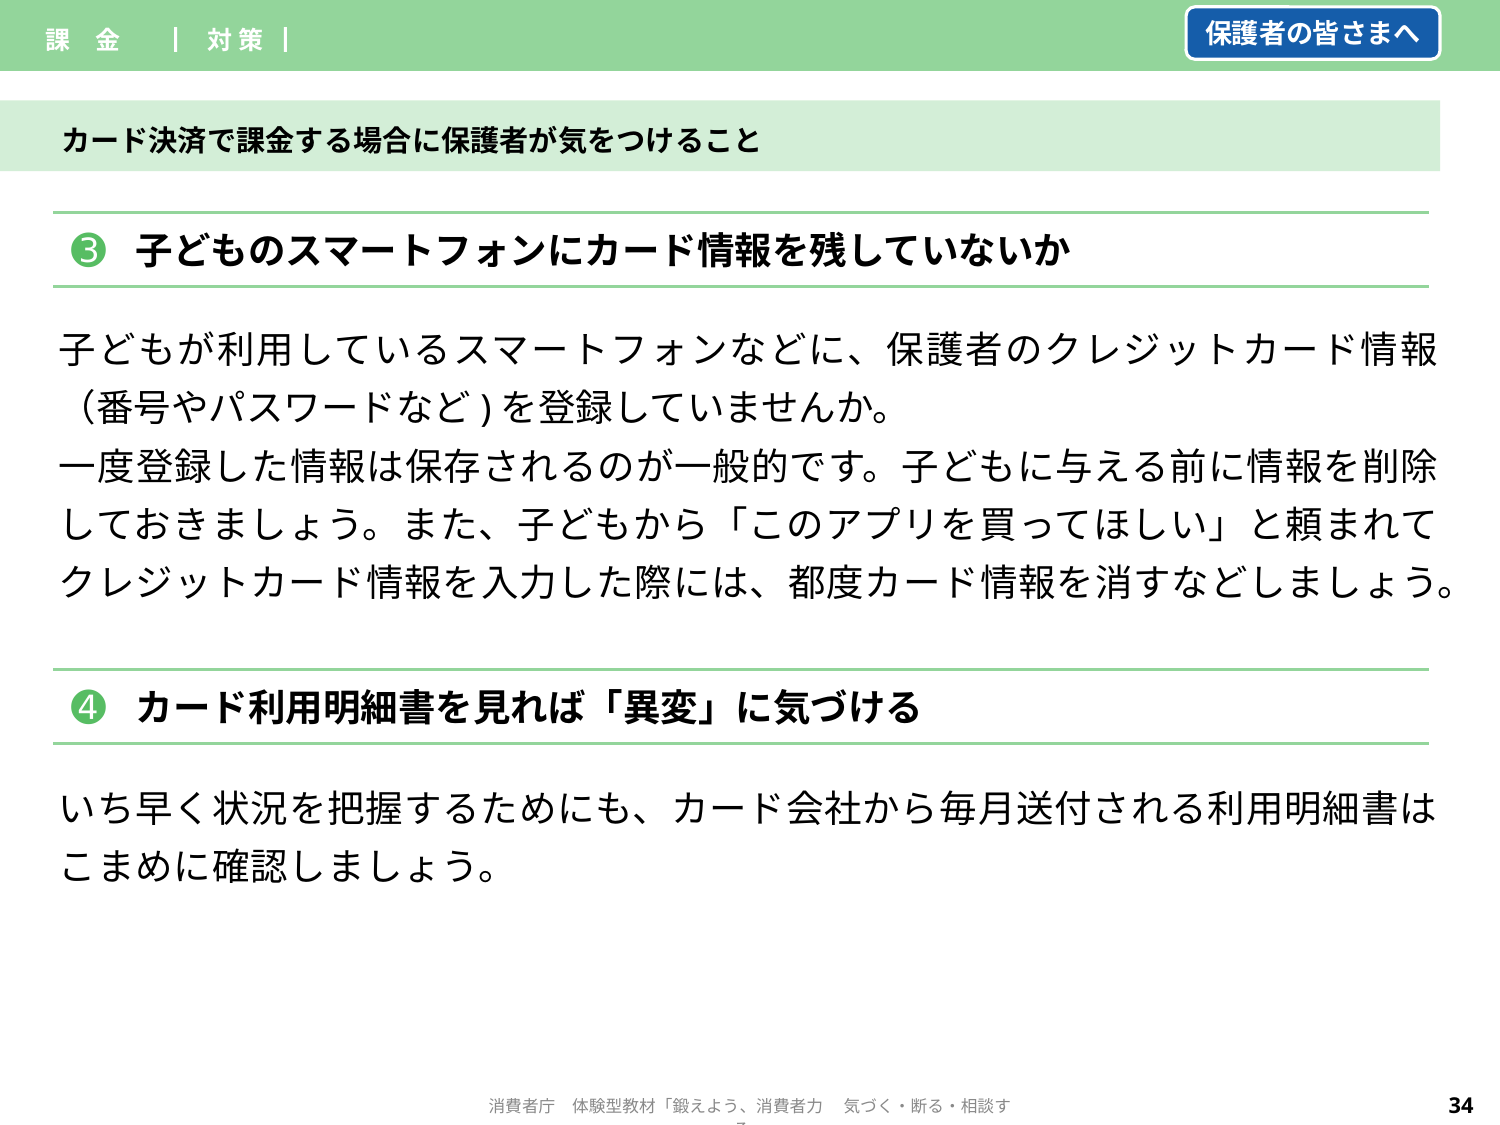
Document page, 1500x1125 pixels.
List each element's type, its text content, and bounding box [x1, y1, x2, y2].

table_header 子どものスマートフォンにカード情報を残していないか [118, 214, 1429, 283]
table_header [340, 0, 1405, 69]
table_header 課 金 [33, 0, 163, 69]
text_box 子どもが利用しているスマートフォンなどに、保護者のクレジットカード情報（番号やパスワードなど)を登録していませんか。 一度登録した情報は保存されるのが一般的です。子どもに与える前に情報を削除しておきましょう。また、子どもから「このアプリを買ってほしい」と頼まれてクレジットカード情報を入力した際には、都度カード情報を消すなどしましょう。 [53, 283, 1438, 605]
table_header ➌ [53, 214, 118, 283]
text_box カード決済で課金する場合に保護者が気をつけること [55, 107, 1371, 164]
text_box [0, 100, 1441, 172]
table_header カード利用明細書を見れば「異変」に気づける [118, 671, 1429, 742]
table_header ▏対 策▕ [163, 0, 340, 69]
table_header ➍ [53, 671, 118, 742]
table_header [1405, 0, 1494, 69]
text_box いち早く状況を把握するためにも、カード会社から毎月送付される利用明細書は こまめに確認しましょう。 [53, 742, 1438, 889]
